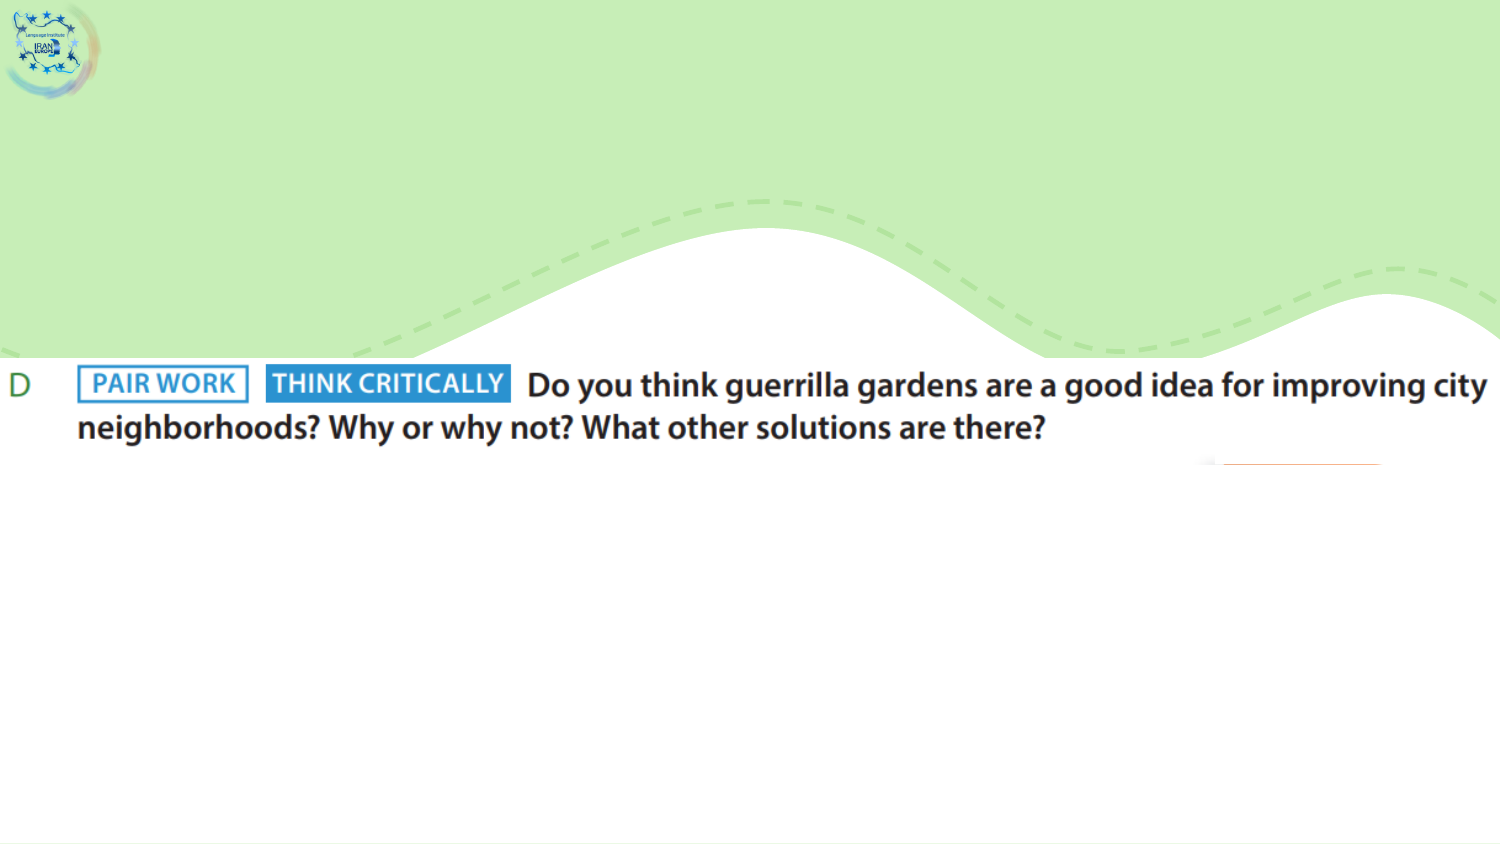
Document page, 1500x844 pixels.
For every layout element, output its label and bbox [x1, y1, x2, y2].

picture [0, 0, 106, 103]
picture [0, 358, 1500, 465]
